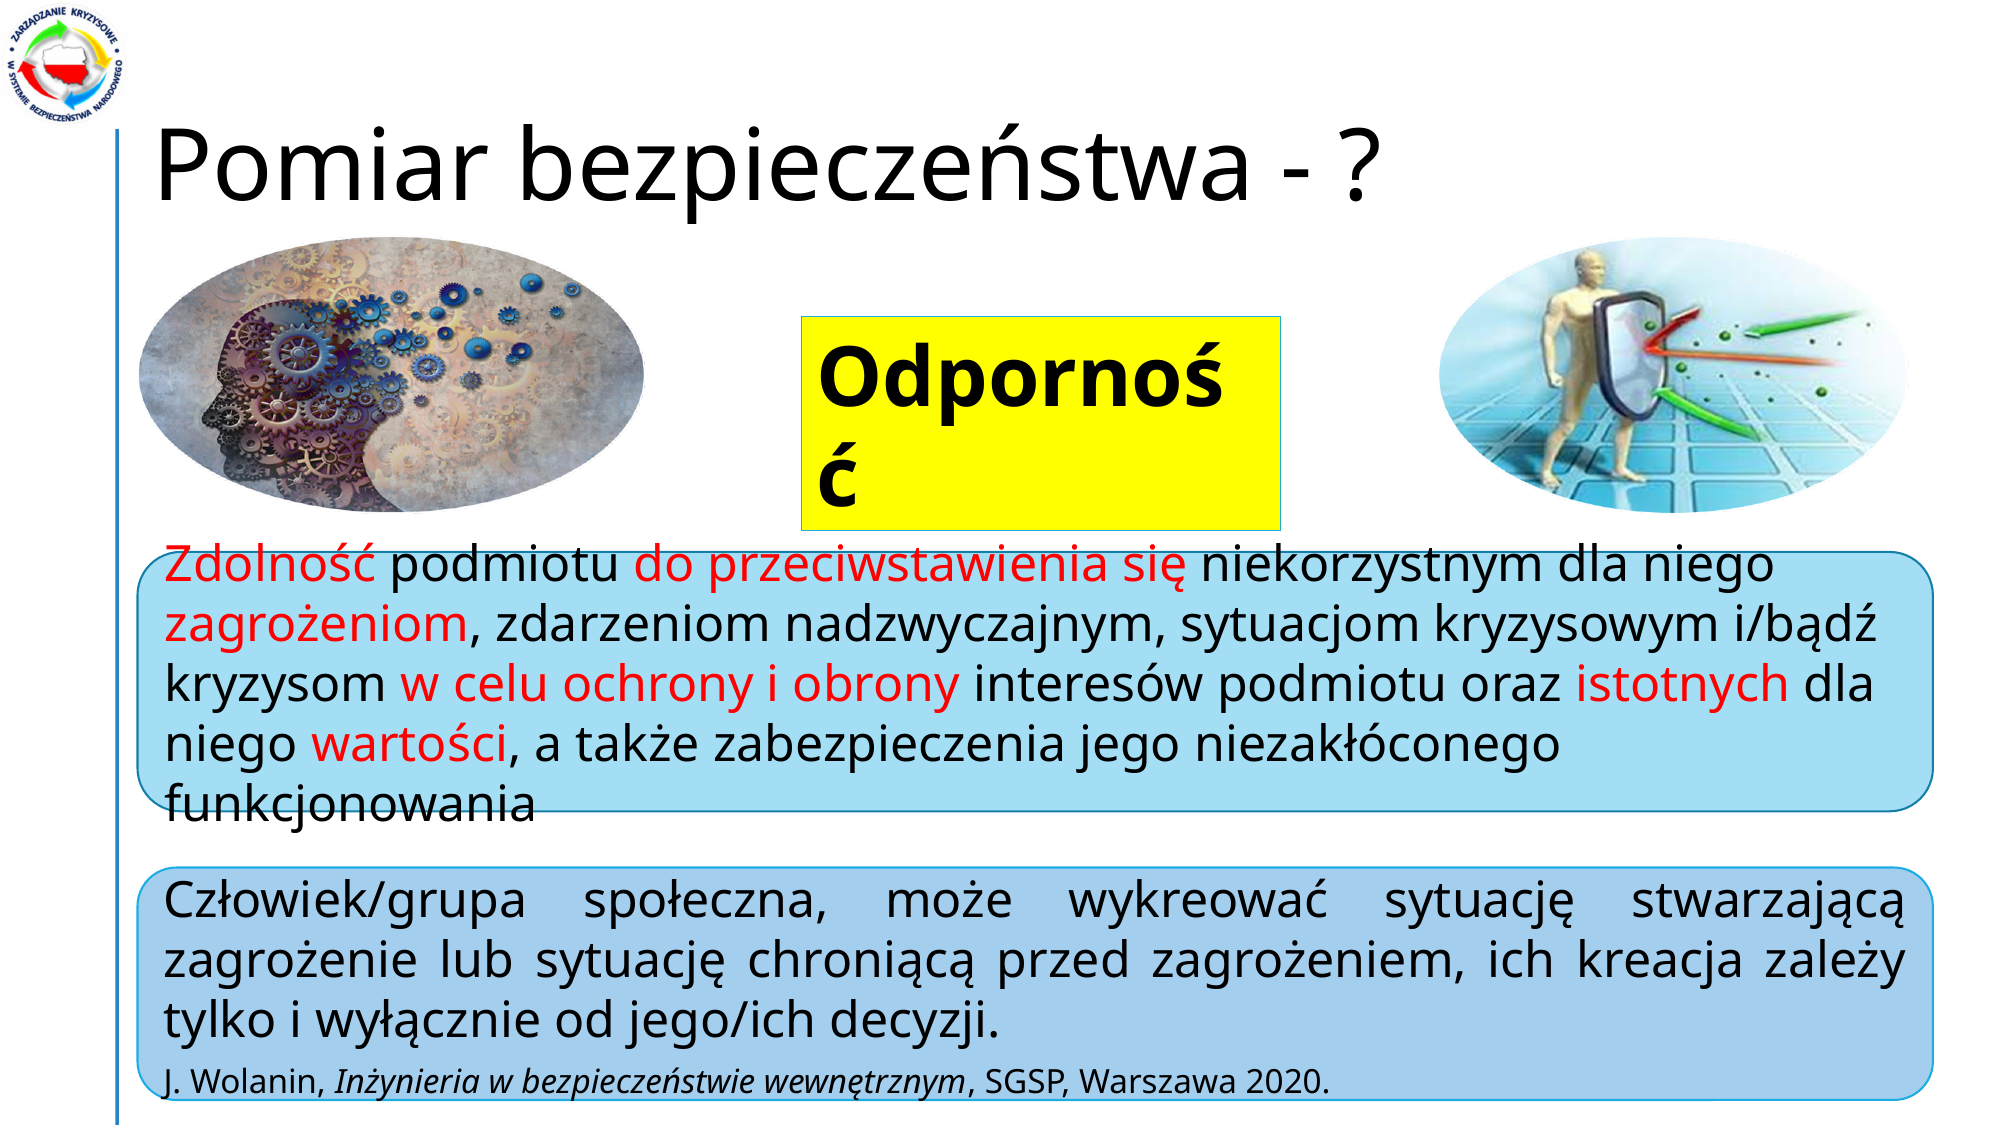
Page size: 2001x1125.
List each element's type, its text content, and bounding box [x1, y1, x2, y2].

text_box Zdolność podmiotu do przeciwstawienia się niekorzystnym dla niego zagrożeniom, zdarzeniom nadzwyczajnym, sytuacjom kryzysowym i/bądź kryzysom w celu ochrony i obrony interesów podmiotu oraz istotnych dla niego wartości, a także zabezpieczenia jego niezakłóconego funkcjonowania [136, 550, 1934, 813]
picture [1437, 235, 1909, 514]
text_box Odporność [801, 316, 1281, 531]
text_box Człowiek/grupa społeczna, może wykreować sytuację stwarzającą zagrożenie lub sytuację chroniącą przed zagrożeniem, ich kreacja zależy tylko i wyłącznie od jego/ich decyzji. J. Wolanin, Inżynieria w bezpieczeństwie wewnętrznym, SGSP, Warszawa 2020. [136, 866, 1934, 1102]
picture [0, 1, 129, 129]
title Pomiar bezpieczeństwa - ? [137, 59, 1863, 278]
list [137, 235, 645, 514]
